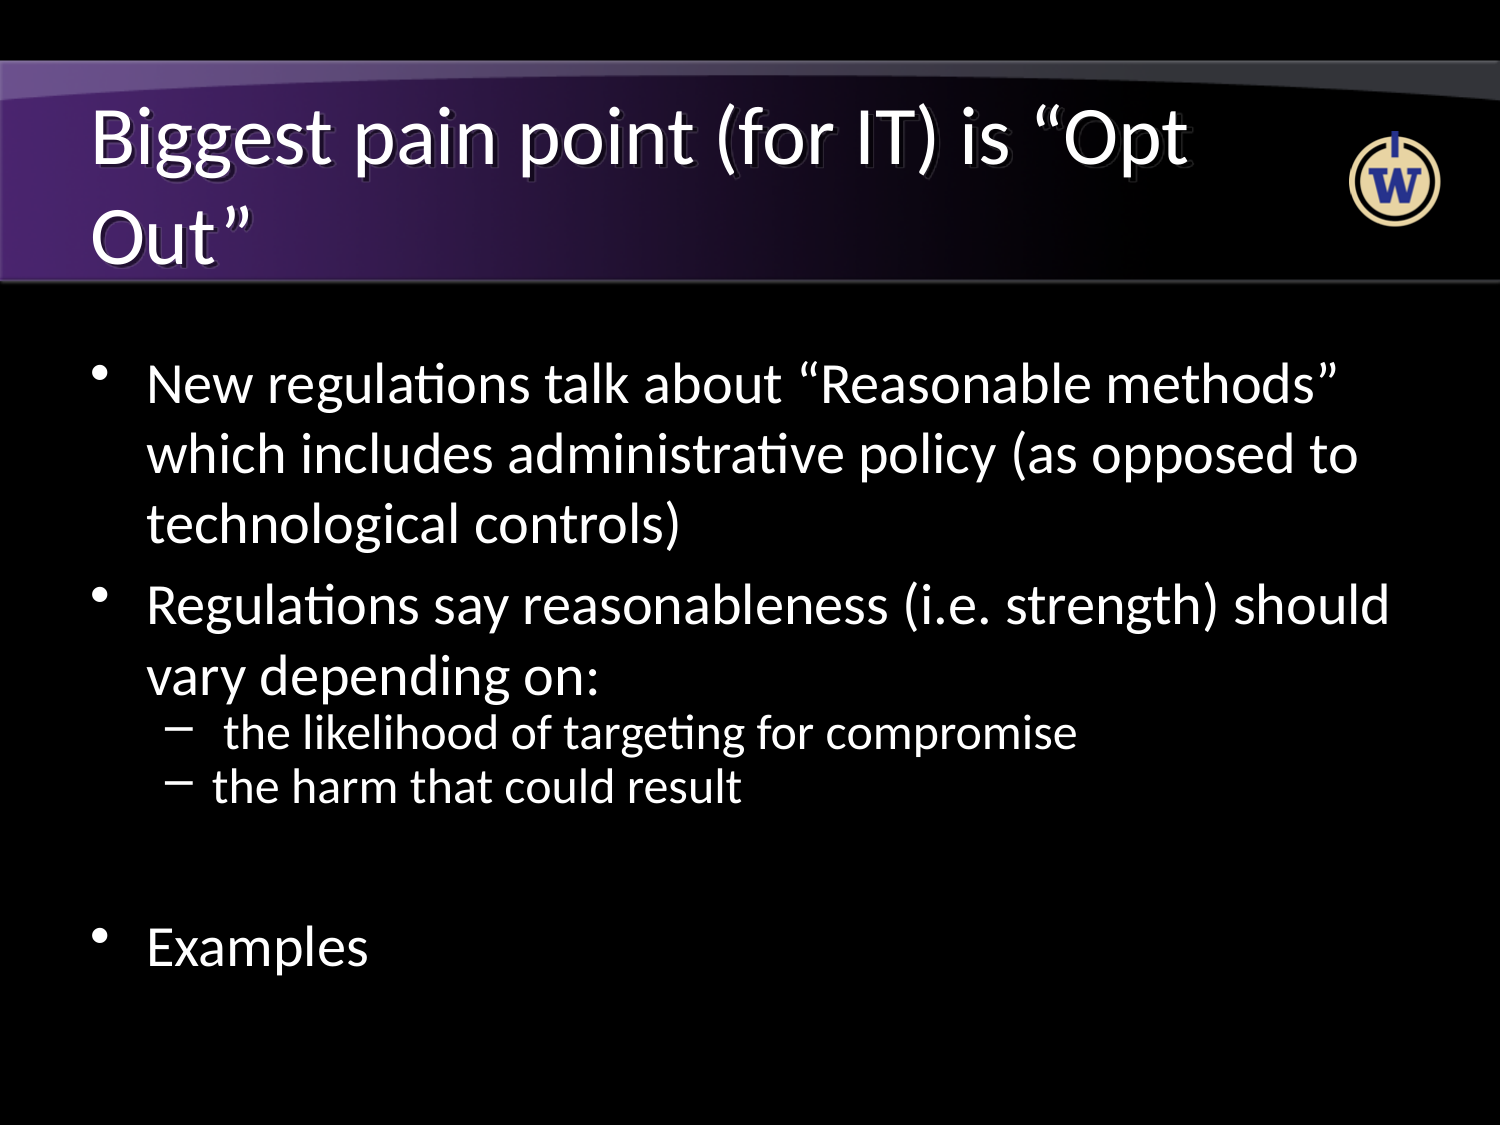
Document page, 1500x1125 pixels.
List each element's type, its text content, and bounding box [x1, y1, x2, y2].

title Biggest pain point (for IT) is “Opt Out” [74, 112, 1326, 251]
picture [0, 24, 1500, 318]
list New regulations talk about “Reasonable methods” which includes administrative policy (as opposed to technological controls) Regulations say reasonableness (i.e. strength) should vary depending on: the likelihood of targeting for compromise the harm that could result Examples [74, 337, 1426, 1088]
